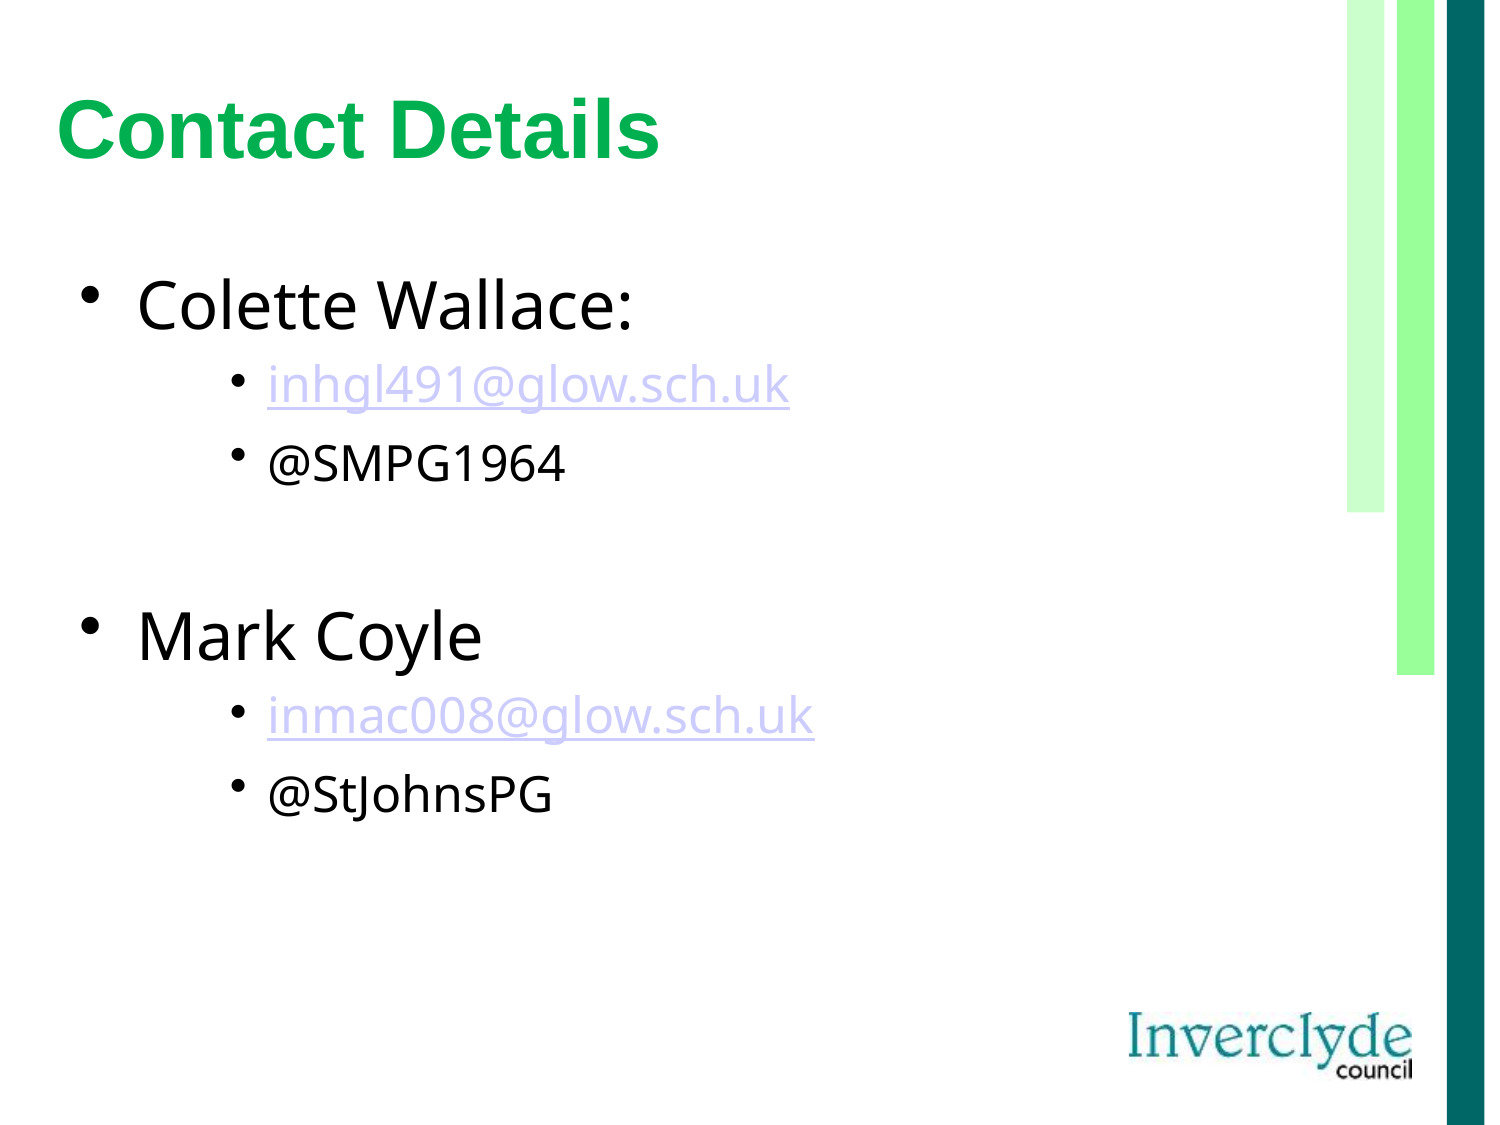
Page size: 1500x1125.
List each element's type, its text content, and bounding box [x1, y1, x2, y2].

picture [1128, 1012, 1412, 1081]
list Colette Wallace: inhgl491@glow.sch.uk @SMPG1964 Mark Coyle inmac008@glow.sch.uk @StJohnsPG [64, 255, 1317, 990]
title Contact Details [41, 30, 1294, 219]
